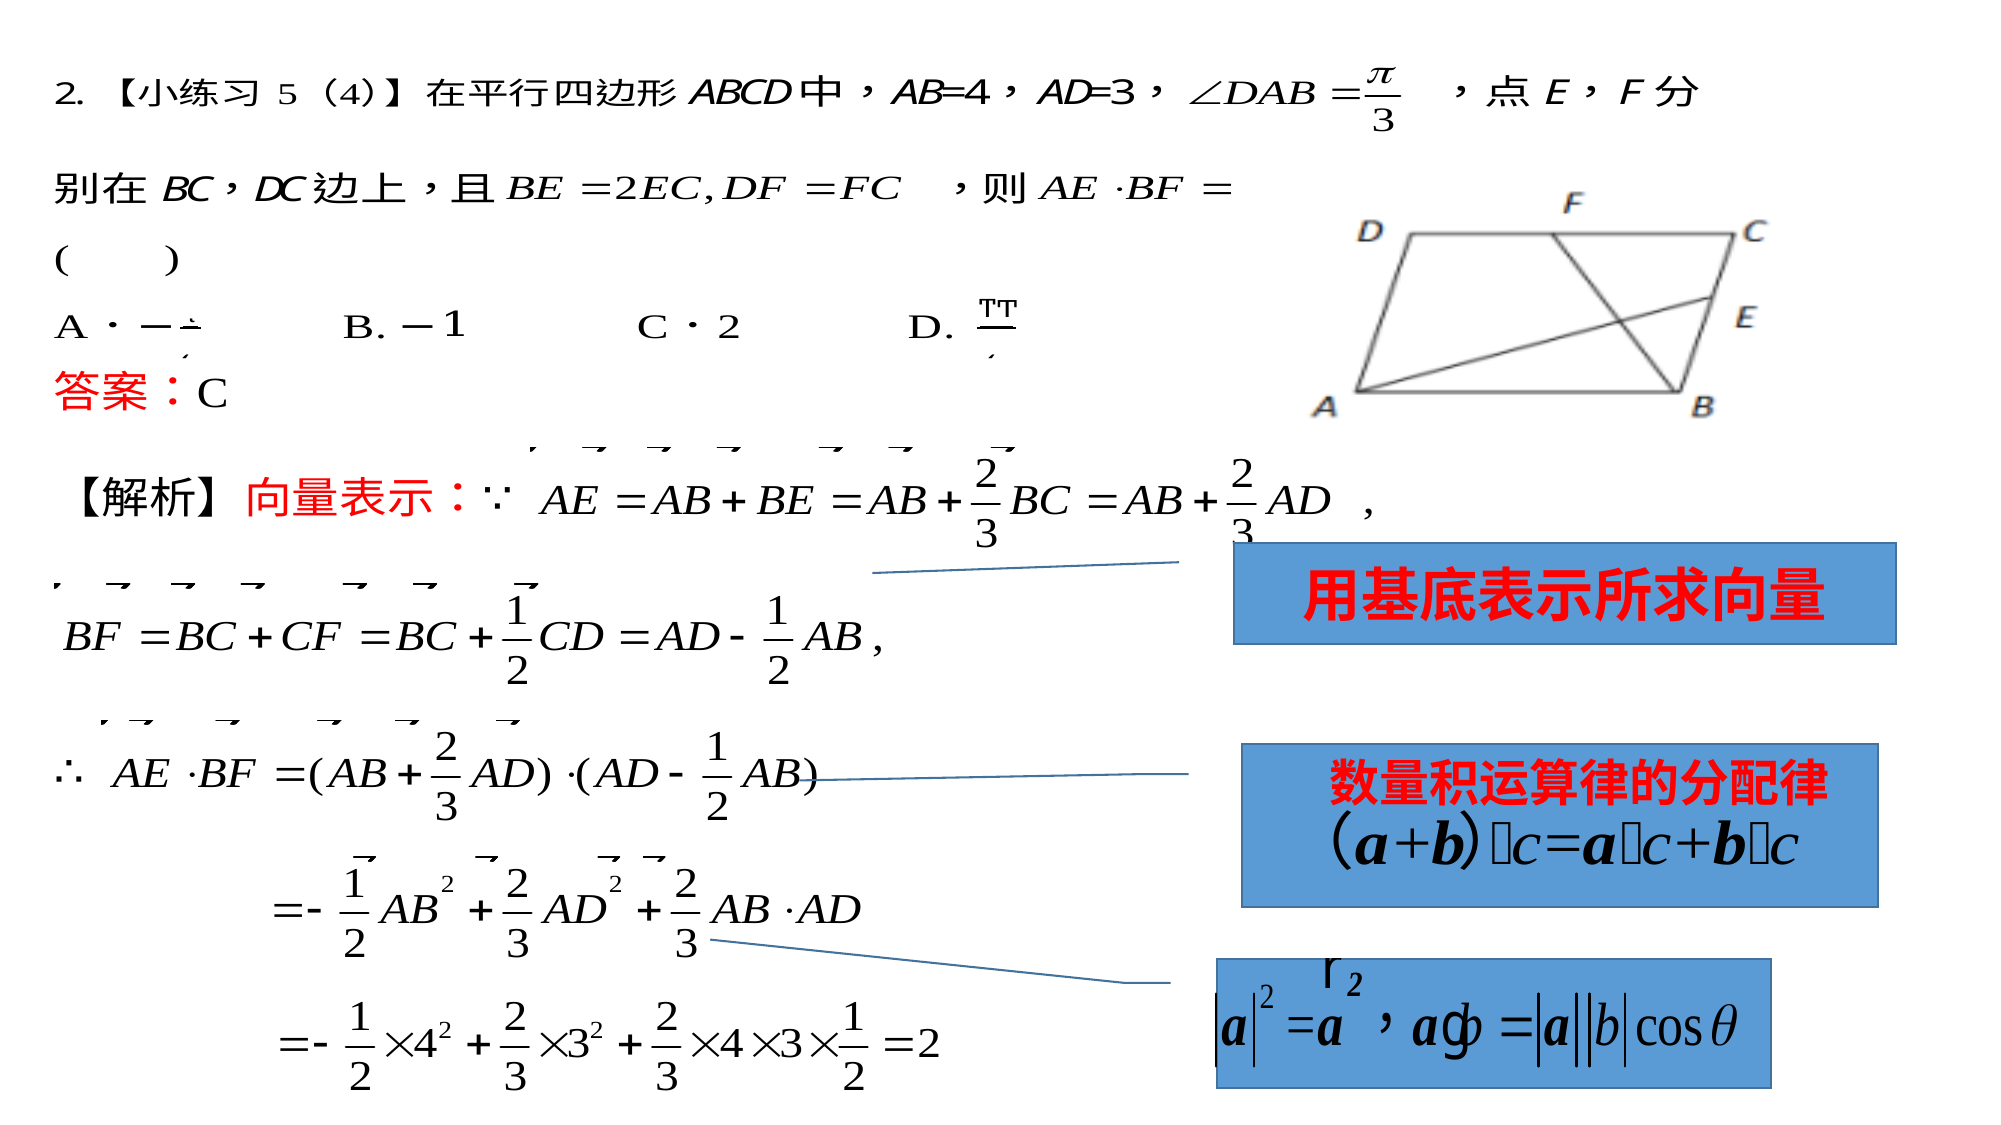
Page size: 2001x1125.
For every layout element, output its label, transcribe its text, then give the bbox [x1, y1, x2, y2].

picture [53, 50, 1853, 1125]
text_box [1206, 958, 1771, 1089]
text_box 用基底表示所求向量 [1701, 542, 1897, 645]
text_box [1241, 743, 1878, 907]
